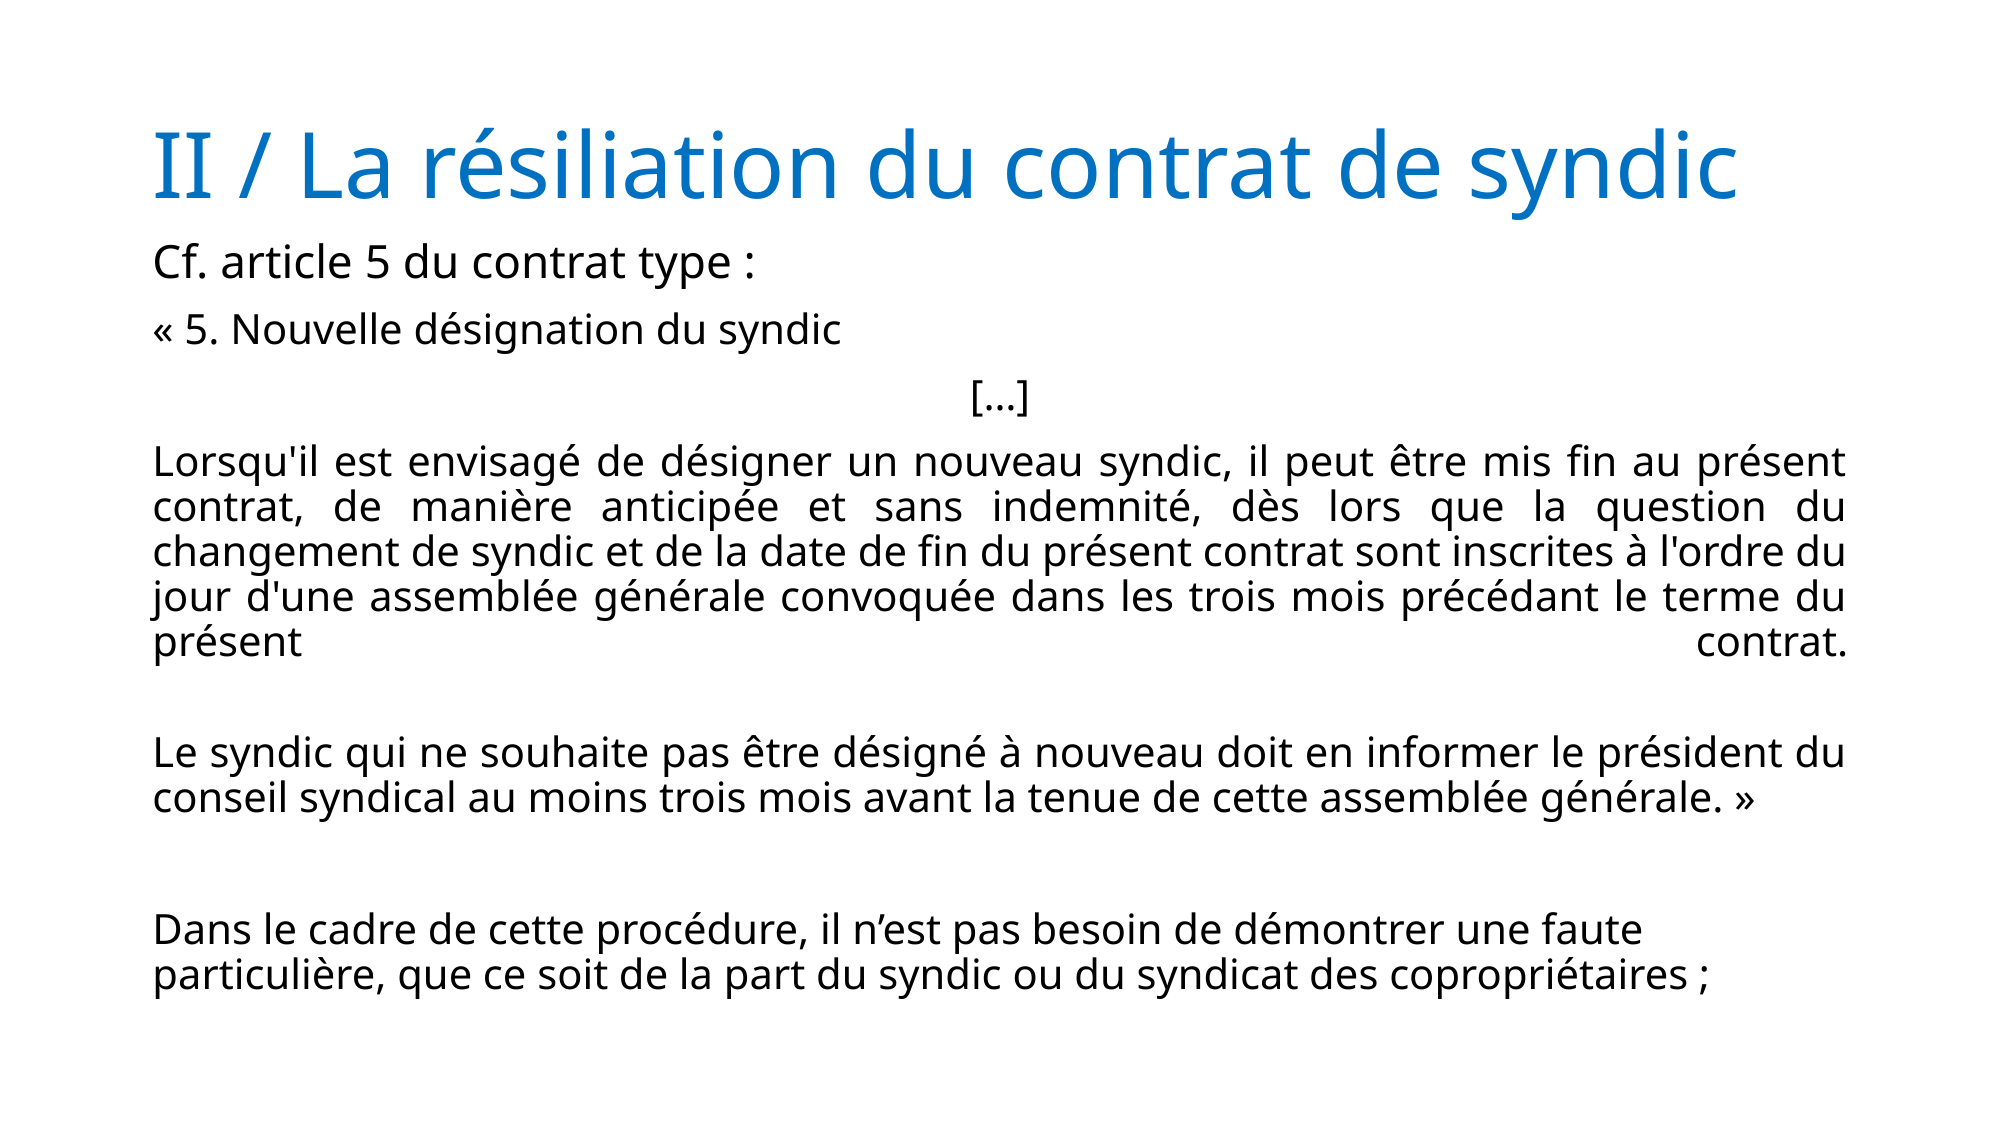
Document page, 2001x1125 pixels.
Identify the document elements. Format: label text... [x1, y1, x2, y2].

title II / La résiliation du contrat de syndic [137, 59, 1863, 231]
list Cf. article 5 du contrat type : « 5. Nouvelle désignation du syndic […] Lorsqu'il est envisagé de désigner un nouveau syndic, il peut être mis fin au présent contrat, de manière anticipée et sans indemnité, dès lors que la question du changement de syndic et de la date de fin du présent contrat sont inscrites à l'ordre du jour d'une assemblée générale convoquée dans les trois mois précédant le terme du présent contrat. Le syndic qui ne souhaite pas être désigné à nouveau doit en informer le président du conseil syndical au moins trois mois avant la tenue de cette assemblée générale. » Dans le cadre de cette procédure, il n’est pas besoin de démontrer une faute particulière, que ce soit de la part du syndic ou du syndicat des copropriétaires ; [137, 231, 1863, 1014]
